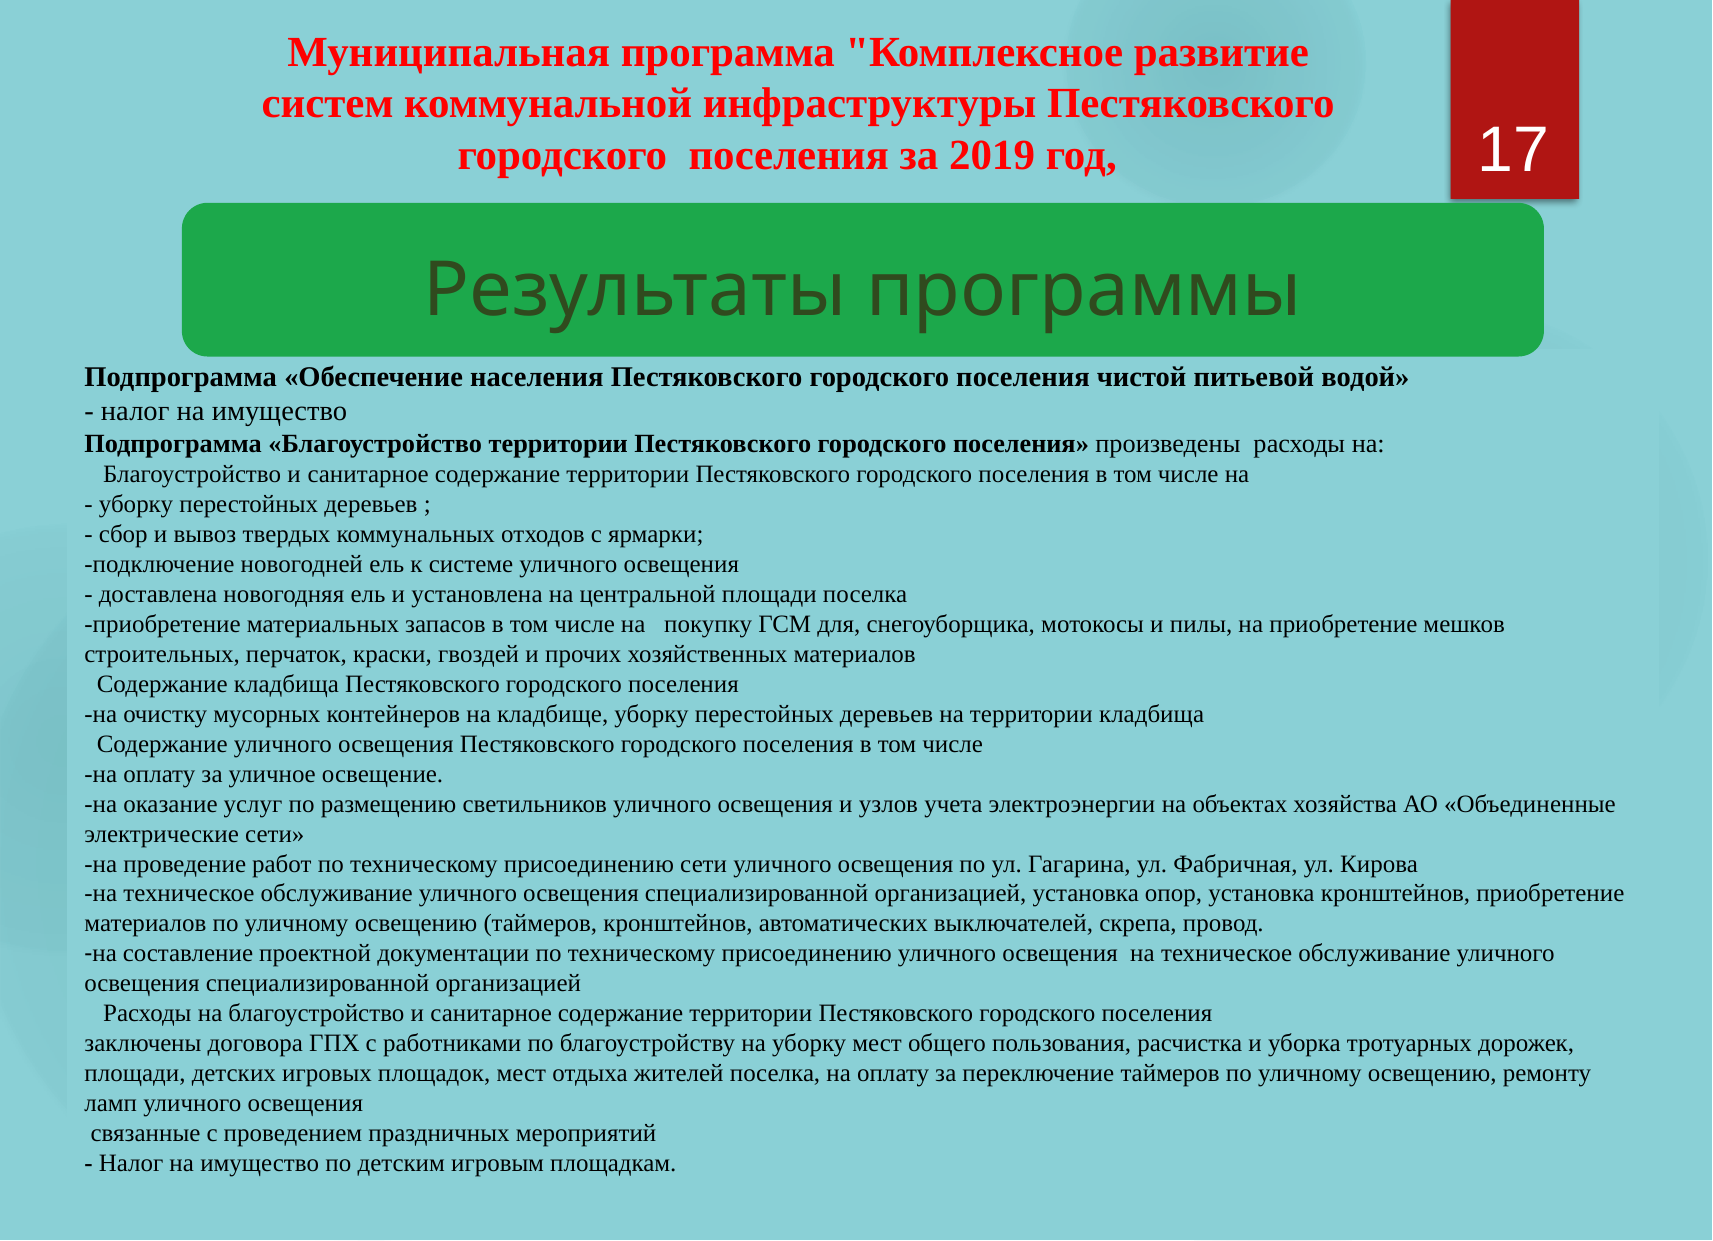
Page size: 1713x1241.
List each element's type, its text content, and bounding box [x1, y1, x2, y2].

slide_number 17 [1454, 53, 1573, 193]
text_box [181, 202, 1545, 357]
text_box Подпрограмма «Обеспечение нaселения Пестяковского городского поселения чистой питьевой водой» - налог на имущество Подпрограмма «Блaгоустройство территории Пестяковского городского поселения» произведены рaсходы нa: Благоустройство и санитарное содержание территории Пестяковского городского поселения в том числе на - уборку перестойных деревьев ; - cбор и вывоз твердых коммунальных отходов с ярмарки; -подключение новогодней ель к системе уличного освещения - доставлена новогодняя ель и установлена на центральной площади поселка -приобретение материальных запасов в том числе на покупку ГСМ для, снегоуборщика, мотокосы и пилы, на приобретение мешков строительных, перчаток, краски, гвоздей и прочих хозяйственных материалов Содержание кладбища Пестяковского городского поселения -на очистку мусорных контейнеров на кладбище, уборку перестойных деревьев на территории кладбища Содержание уличного освещения Пестяковского городского поселения в том числе -на оплату за уличное освещение. -на оказание услуг по размещению светильников уличного освещения и узлов учета электроэнергии на объектах хозяйства АО «Объединенные электрические сети» -на проведение работ по техническому присоединению сети уличного освещения по ул. Гагарина, ул. Фабричная, ул. Кирова -на техническое обслуживание уличного освещения специализированной организацией, установка опор, установка кронштейнов, приобретение материалов по уличному освещению (таймеров, кронштейнов, автоматических выключателей, скрепа, провод. -на составление проектной документации по техническому присоединению уличного освещения на техническое обслуживание уличного освещения специализированной организацией Расходы на благоустройство и санитарное содержание территории Пестяковского городского поселения заключены договора ГПХ с работниками по благоустройству на уборку мест общего пользования, расчистка и уборка тротуарных дорожек, площади, детских игровых площадок, мест отдыха жителей поселка, на оплату за переключение таймеров по уличному освещению, ремонту ламп уличного освещения связанные с проведением праздничных мероприятий - Налог на имущество по детским игровым площадкам. [67, 349, 1659, 1240]
title Муниципальная программа "Комплексное развитие систем коммунальной инфраструктуры Пестяковского городского поселения за 2019 год, [245, 16, 1352, 200]
